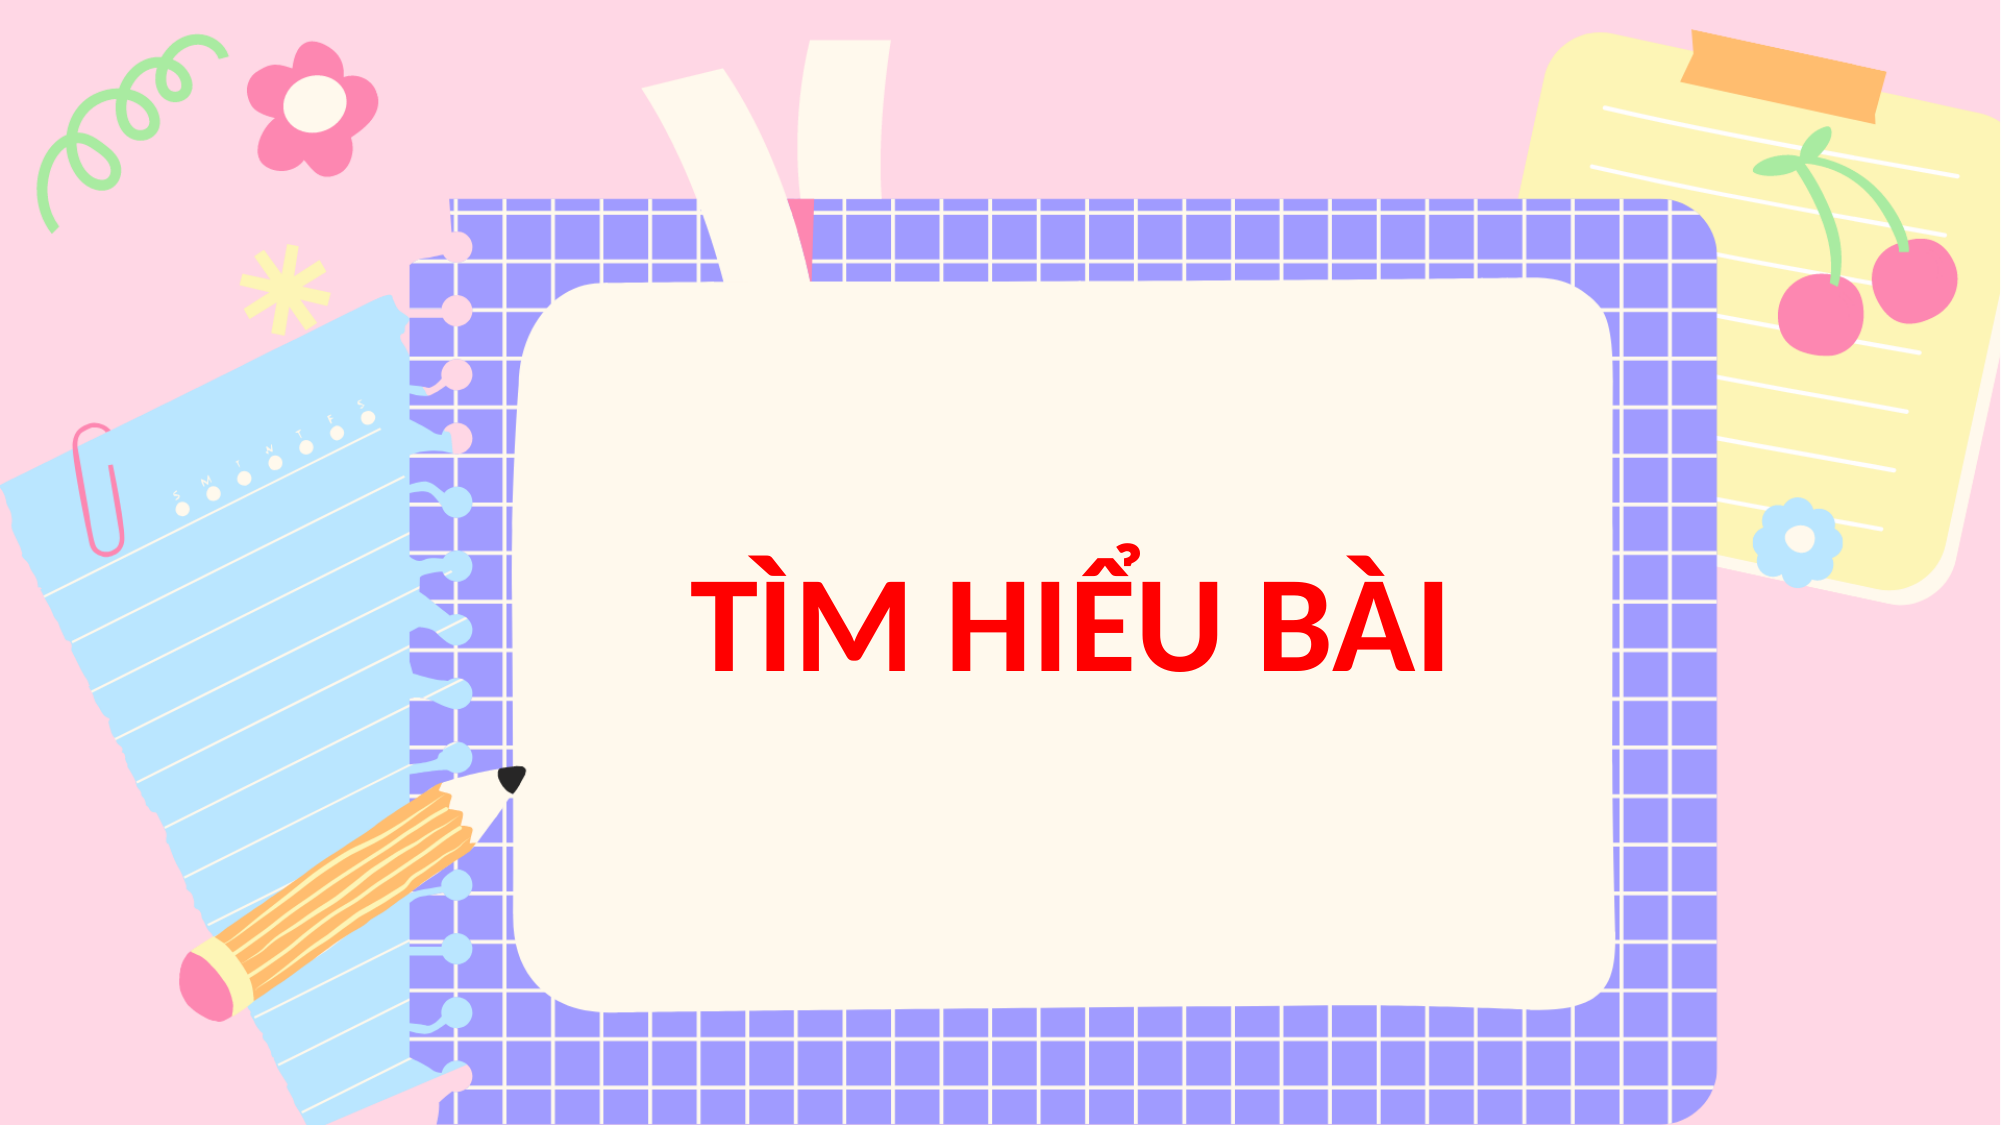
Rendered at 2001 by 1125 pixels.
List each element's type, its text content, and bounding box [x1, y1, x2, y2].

picture [0, 0, 2001, 1125]
text_box TÌM HIỂU BÀI [674, 526, 1468, 706]
